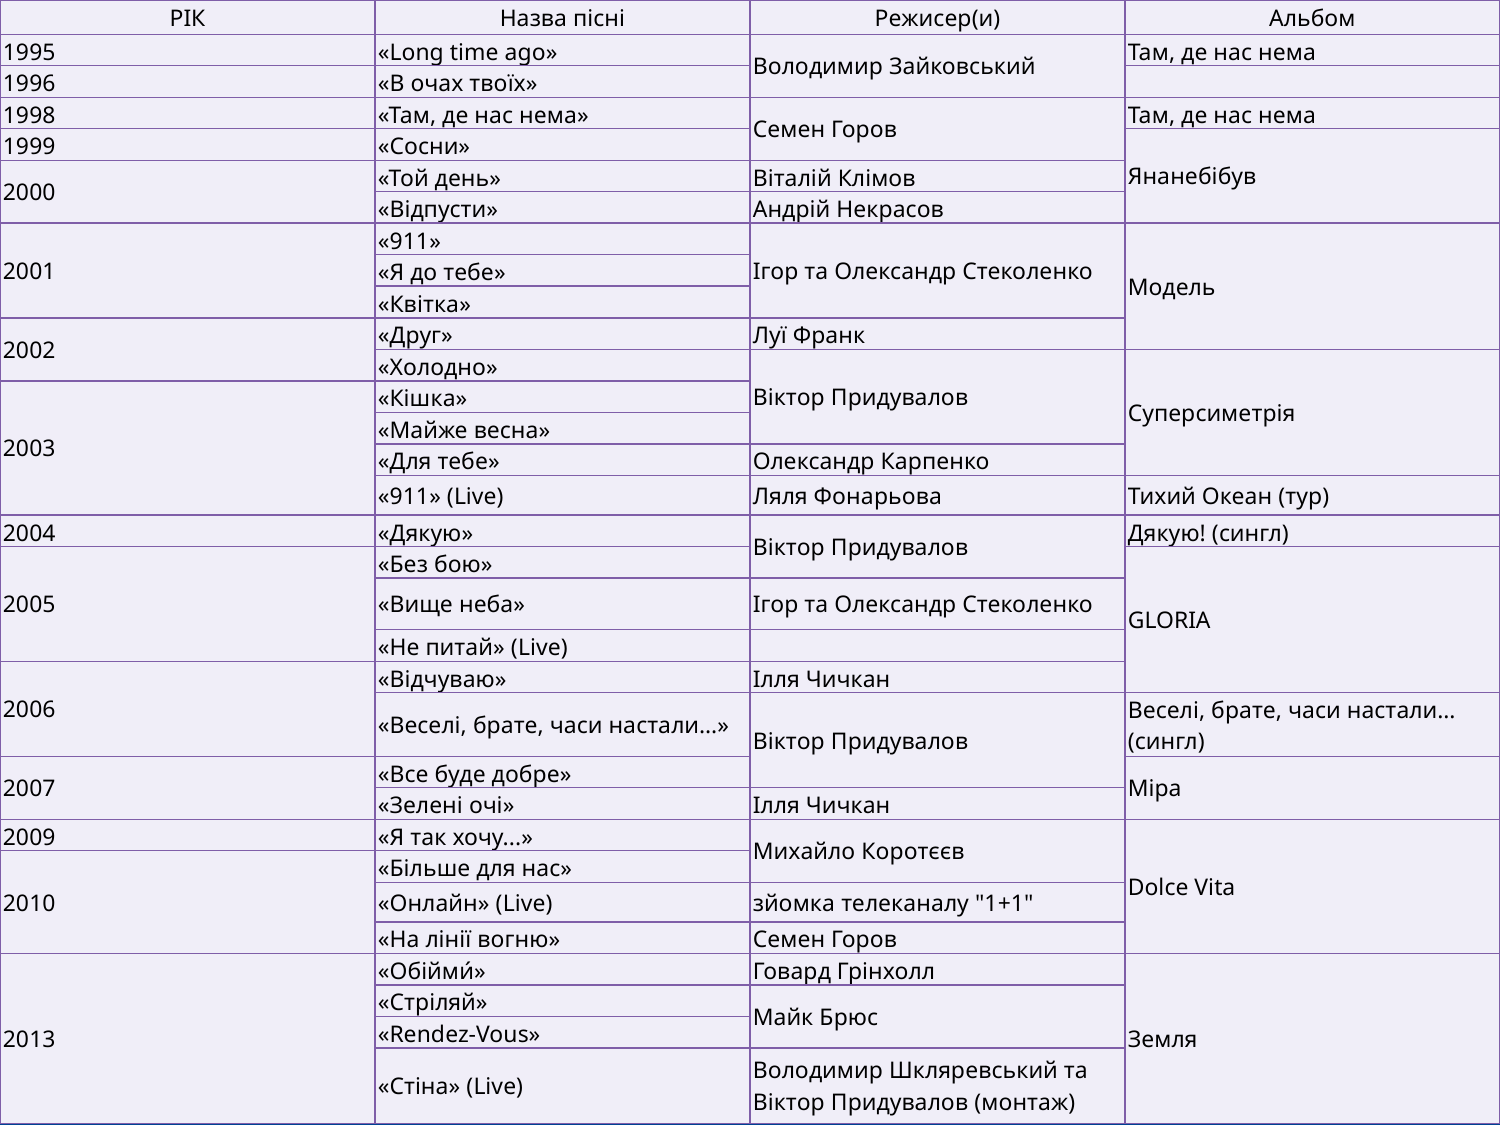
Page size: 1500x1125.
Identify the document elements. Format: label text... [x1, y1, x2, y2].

table_cell «911» (Live) [376, 476, 749, 514]
table_cell «Стіна» (Live) [376, 1049, 749, 1123]
table_cell Модель [1126, 224, 1499, 349]
table_cell Ігор та Олександр Стеколенко [751, 224, 1124, 317]
table_cell Ляля Фонарьова [751, 476, 1124, 514]
table_cell «Той день» [376, 161, 749, 191]
table_cell Dolce Vita [1126, 820, 1499, 953]
table_cell Янанебібув [1126, 129, 1499, 222]
table_cell зйомка телеканалу "1+1" [751, 883, 1124, 921]
table_cell «Веселі, брате, часи настали…» [376, 693, 749, 756]
table_cell «Я до тебе» [376, 255, 749, 285]
table_cell 1999 [1, 129, 374, 160]
table_cell «В очах твоїх» [376, 66, 749, 97]
table_cell «Відчуваю» [376, 662, 749, 692]
table_cell Віктор Придувалов [751, 350, 1124, 443]
table_cell «Квітка» [376, 287, 749, 317]
table_cell Луї Франк [751, 319, 1124, 349]
table_cell «Там, де нас нема» [376, 98, 749, 128]
table_cell 2004 [1, 516, 374, 546]
table_cell «Відпусти» [376, 192, 749, 222]
table_cell Міра [1126, 757, 1499, 819]
table_cell 2000 [1, 161, 374, 222]
table_cell Тихий Океан (тур) [1126, 476, 1499, 514]
table_cell «Дякую» [376, 516, 749, 546]
table_cell 2005 [1, 547, 374, 661]
table_cell 2001 [1, 224, 374, 317]
table_cell 2002 [1, 319, 374, 380]
table_header РІК [1, 1, 374, 34]
table_cell «Зелені очі» [376, 788, 749, 819]
text_box [734, 0, 766, 53]
table_cell «Друг» [376, 319, 749, 349]
table_cell 2013 [1, 954, 374, 1123]
table_cell Віталій Клімов [751, 161, 1124, 191]
table_header Режисер(и) [766, 1, 1124, 34]
table_cell Віктор Придувалов [751, 693, 1124, 787]
table_cell Там, де нас нема [1126, 98, 1499, 128]
table_cell «Обійми́» [376, 954, 749, 984]
table_header Назва пісні [376, 1, 734, 34]
table_cell Семен Горов [751, 98, 1124, 160]
table_cell 1996 [1, 66, 374, 97]
table_cell Олександр Карпенко [751, 445, 1124, 475]
table_cell 2006 [1, 662, 374, 756]
table_cell 2007 [1, 757, 374, 819]
table_cell Говард Грінхолл [751, 954, 1124, 984]
table_cell «Для тебе» [376, 445, 749, 475]
table_cell «Майже весна» [376, 413, 749, 443]
table_cell Ілля Чичкан [751, 788, 1124, 819]
table_cell Майк Брюс [751, 986, 1124, 1047]
table_cell «Сосни» [376, 129, 749, 160]
table_cell «На лінії вогню» [376, 923, 749, 953]
table_cell «Більше для нас» [376, 851, 749, 882]
table_cell GLORIA [1126, 547, 1499, 692]
table_cell «Я так хочу...» [376, 820, 749, 850]
table_cell Веселі, брате, часи настали… (сингл) [1126, 693, 1499, 756]
table_cell «Без бою» [376, 547, 749, 577]
table_cell Михайло Коротєєв [751, 820, 1124, 882]
table_cell «Rendez-Vous» [376, 1017, 749, 1047]
table_cell 1998 [1, 98, 374, 128]
table_header Альбом [1126, 1, 1499, 34]
table_cell Ігор та Олександр Стеколенко [751, 579, 1124, 629]
table_cell Семен Горов [751, 923, 1124, 953]
table_cell «Онлайн» (Live) [376, 883, 749, 921]
table_cell 2009 [1, 820, 374, 850]
table_cell «Все буде добре» [376, 757, 749, 787]
table_cell «Long time ago» [376, 35, 749, 65]
table_cell 1995 [1, 35, 374, 65]
table_cell Віктор Придувалов [751, 516, 1124, 577]
table_cell Земля [1126, 954, 1499, 1123]
table_cell «Стріляй» [376, 986, 749, 1016]
table_cell Андрій Некрасов [751, 192, 1124, 222]
table_cell «Вище неба» [376, 579, 749, 629]
table_cell Суперсиметрія [1126, 350, 1499, 475]
table_cell Володимир Шкляревський та Віктор Придувалов (монтаж) [751, 1049, 1124, 1123]
table_cell «Не питай» (Live) [376, 630, 749, 661]
table_cell 2003 [1, 382, 374, 514]
table_cell Ілля Чичкан [751, 662, 1124, 692]
table_cell «911» [376, 224, 749, 254]
table_cell [751, 630, 1124, 661]
table_cell Дякую! (сингл) [1126, 516, 1499, 546]
table_cell Володимир Зайковський [751, 35, 1124, 97]
table_cell «Кішка» [376, 382, 749, 412]
table_cell 2010 [1, 851, 374, 953]
table_cell [1126, 66, 1499, 97]
table_cell Там, де нас нема [1126, 35, 1499, 65]
table_cell «Холодно» [376, 350, 749, 380]
